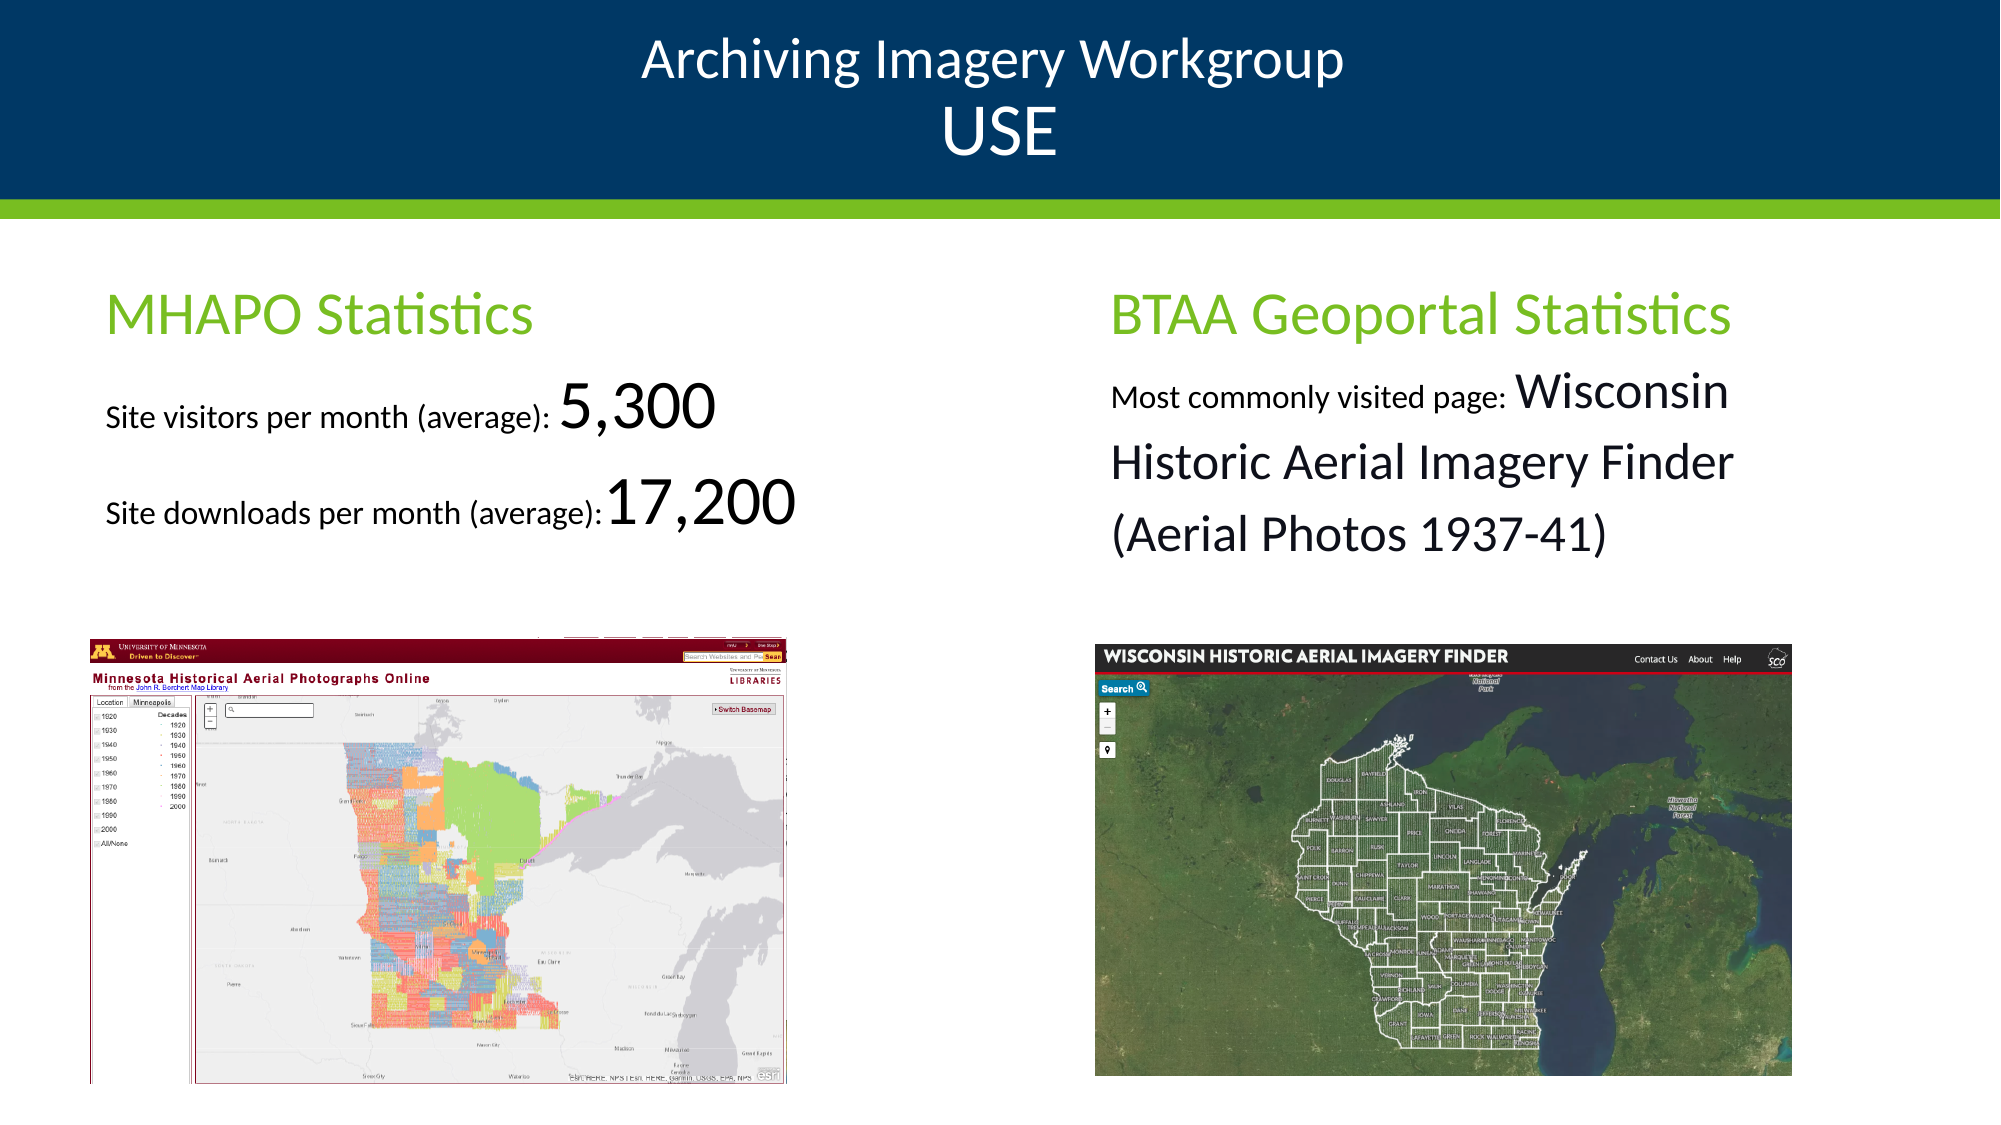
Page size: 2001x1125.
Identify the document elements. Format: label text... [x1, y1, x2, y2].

title Archiving Imagery Workgroup USE [137, 24, 1863, 175]
picture [90, 636, 788, 1084]
picture [1095, 644, 1793, 1076]
list MHAPO Statistics Site visitors per month (average): 5,300 Site downloads per month (average):17,200 [90, 265, 948, 576]
list BTAA Geoportal Statistics Most commonly visited page: Wisconsin Historic Aerial Imagery Finder (Aerial Photos 1937-41) [1095, 265, 1838, 576]
